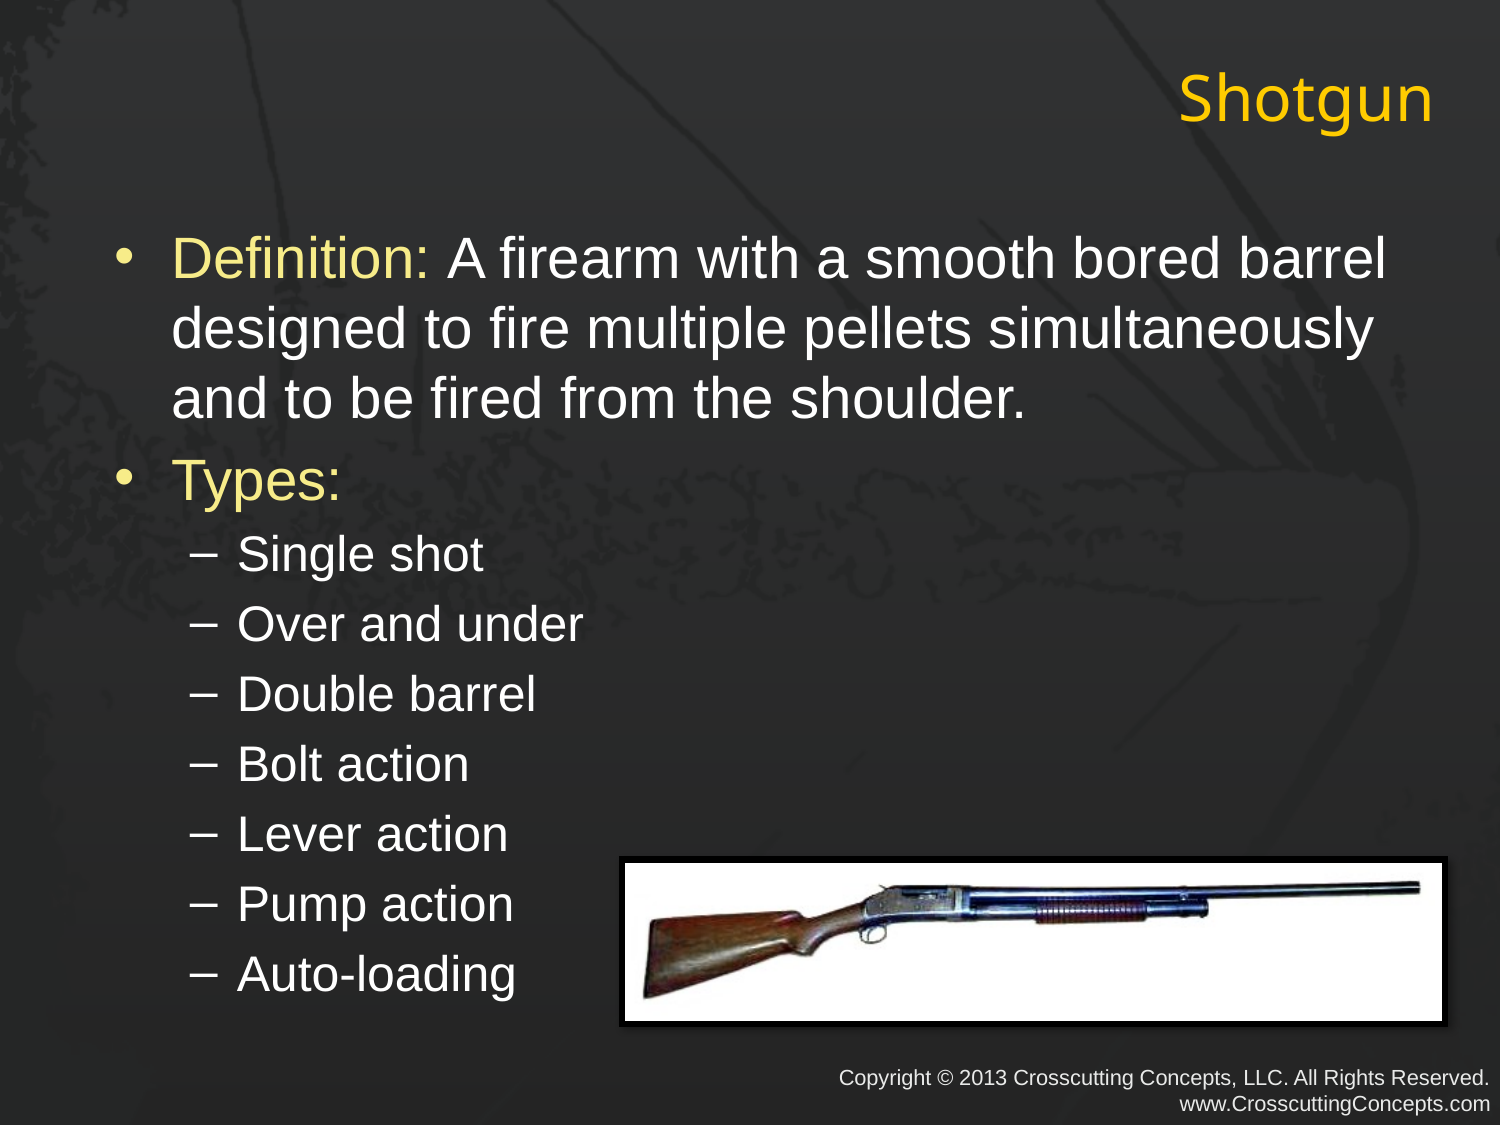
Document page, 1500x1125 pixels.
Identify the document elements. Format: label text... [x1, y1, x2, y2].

picture [0, 0, 1500, 1125]
title Shotgun [99, 50, 1450, 143]
list Definition: A firearm with a smooth bored barrel designed to fire multiple pellets simultaneously and to be fired from the shoulder. Types: Single shot Over and under Double barrel Bolt action Lever action Pump action Auto-loading [99, 212, 1438, 1038]
